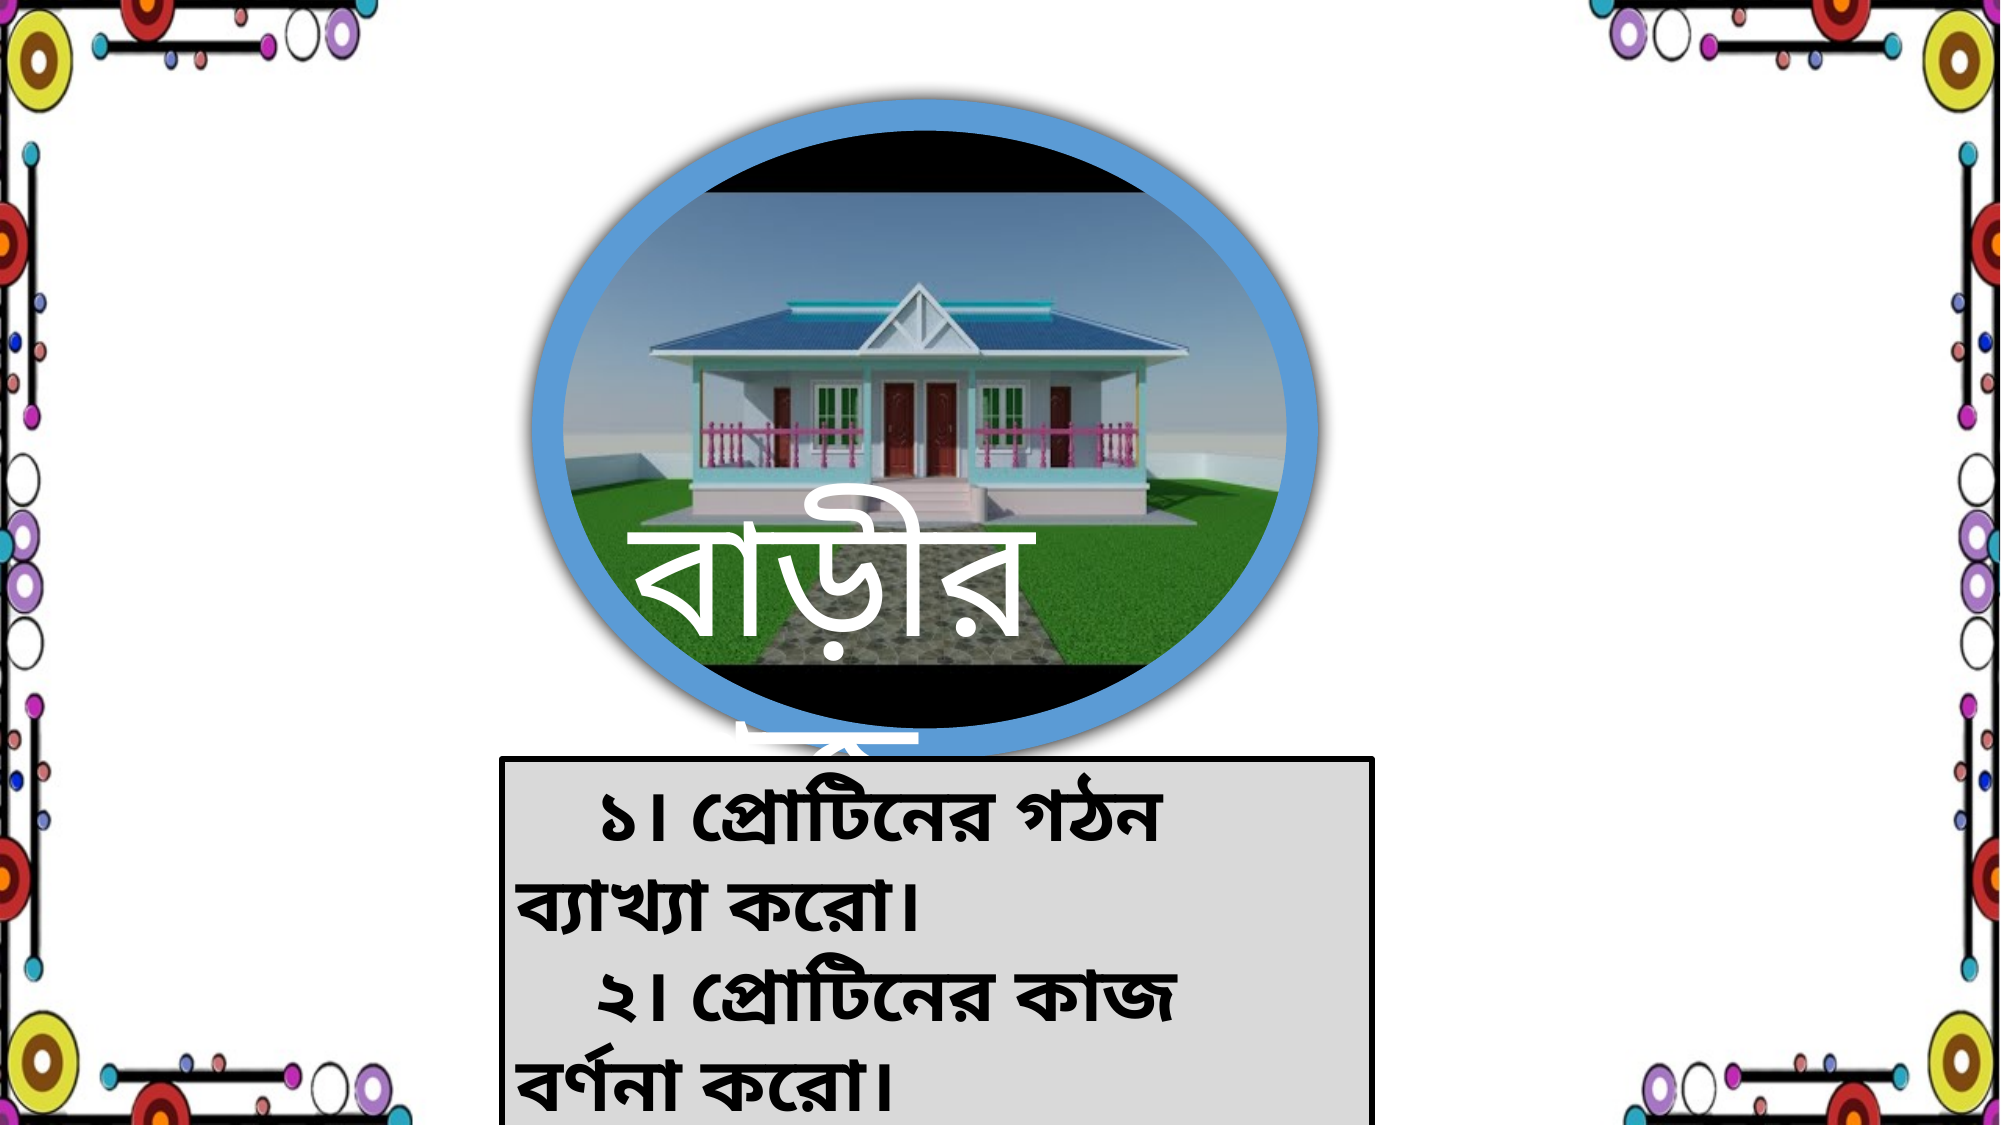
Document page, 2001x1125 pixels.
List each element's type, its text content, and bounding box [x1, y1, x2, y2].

picture [0, 0, 2001, 1125]
text_box ১। প্রোটিনের গঠন ব্যাখ্যা করো। ২। প্রোটিনের কাজ বর্ণনা করো। [501, 759, 1372, 1125]
text_box বাড়ীর কাজ [571, 745, 1303, 759]
